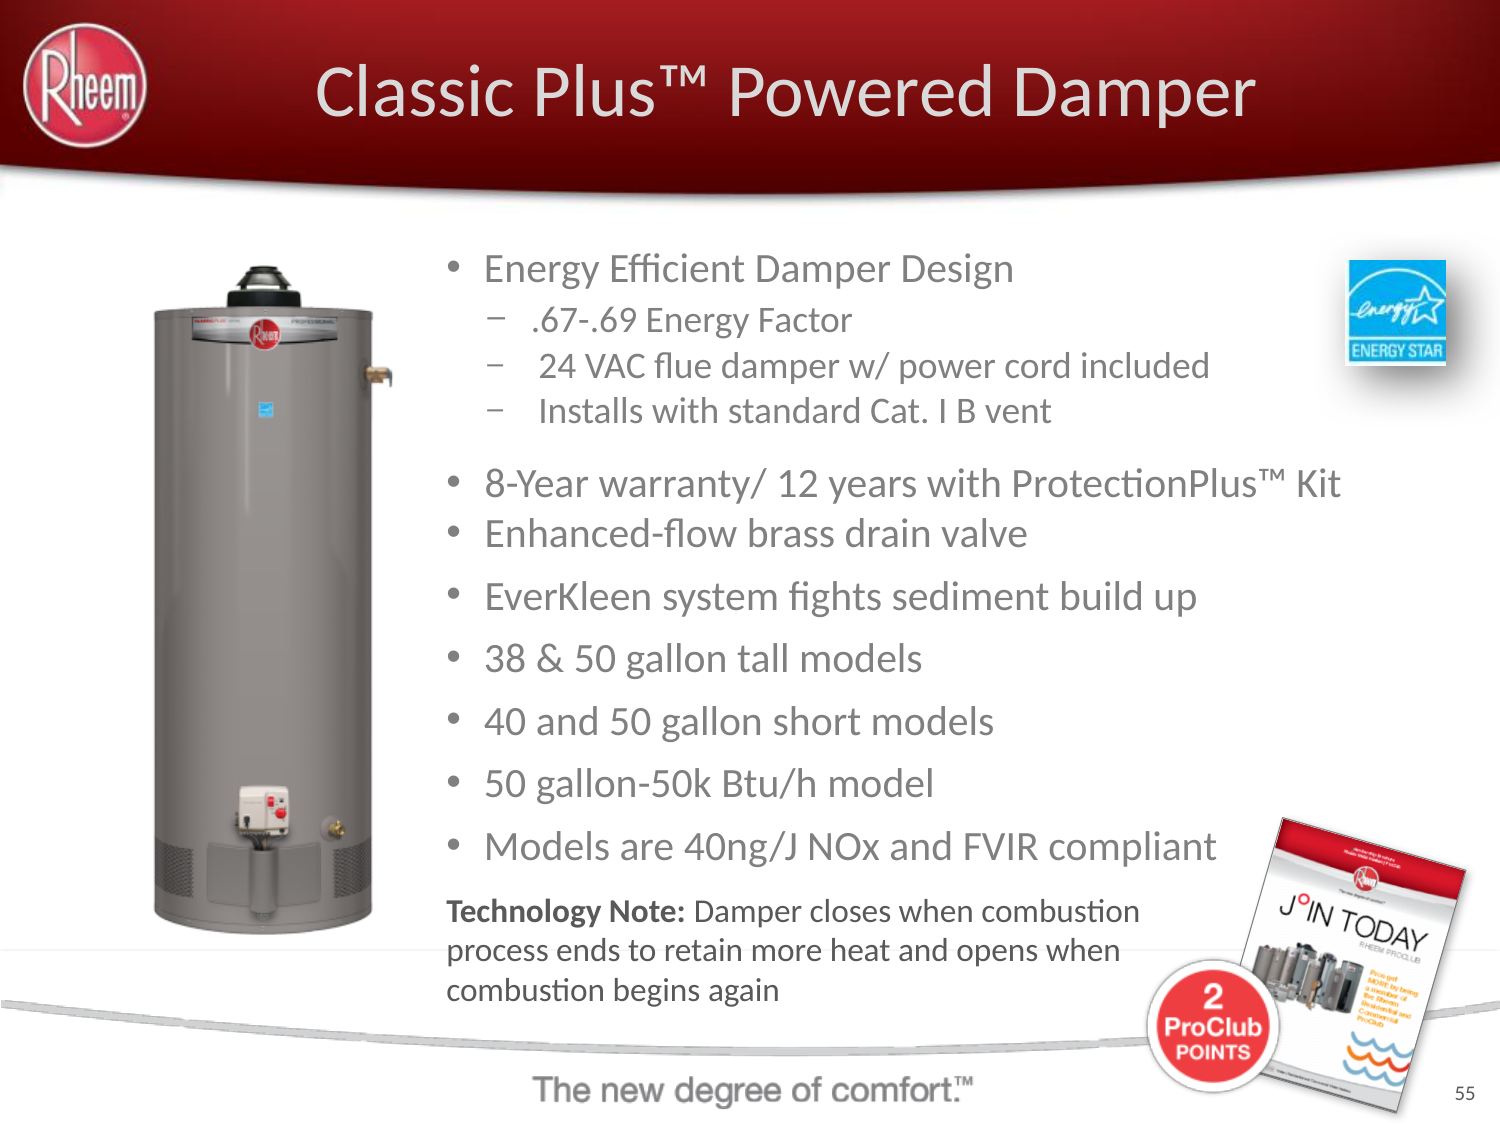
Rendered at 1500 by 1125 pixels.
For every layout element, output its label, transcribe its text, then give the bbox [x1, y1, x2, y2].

picture [1345, 260, 1446, 366]
text_box Classic Plus™ Powered Damper [73, 33, 1500, 139]
picture [1, 819, 1500, 1112]
text_box 55 [1430, 1072, 1500, 1113]
text_box Energy Efficient Damper Design .67-.69 Energy Factor 24 VAC flue damper w/ power cord included Installs with standard Cat. I B vent 8-Year warranty/ 12 years with ProtectionPlus™ Kit Enhanced-flow brass drain valve EverKleen system fights sediment build up 38 & 50 gallon tall models 40 and 50 gallon short models 50 gallon-50k Btu/h model Models are 40ng/J NOx and FVIR compliant Technology Note: Damper closes when combustion process ends to retain more heat and opens when combustion begins again [431, 208, 1431, 1061]
picture [146, 257, 400, 939]
picture [0, 0, 1500, 236]
